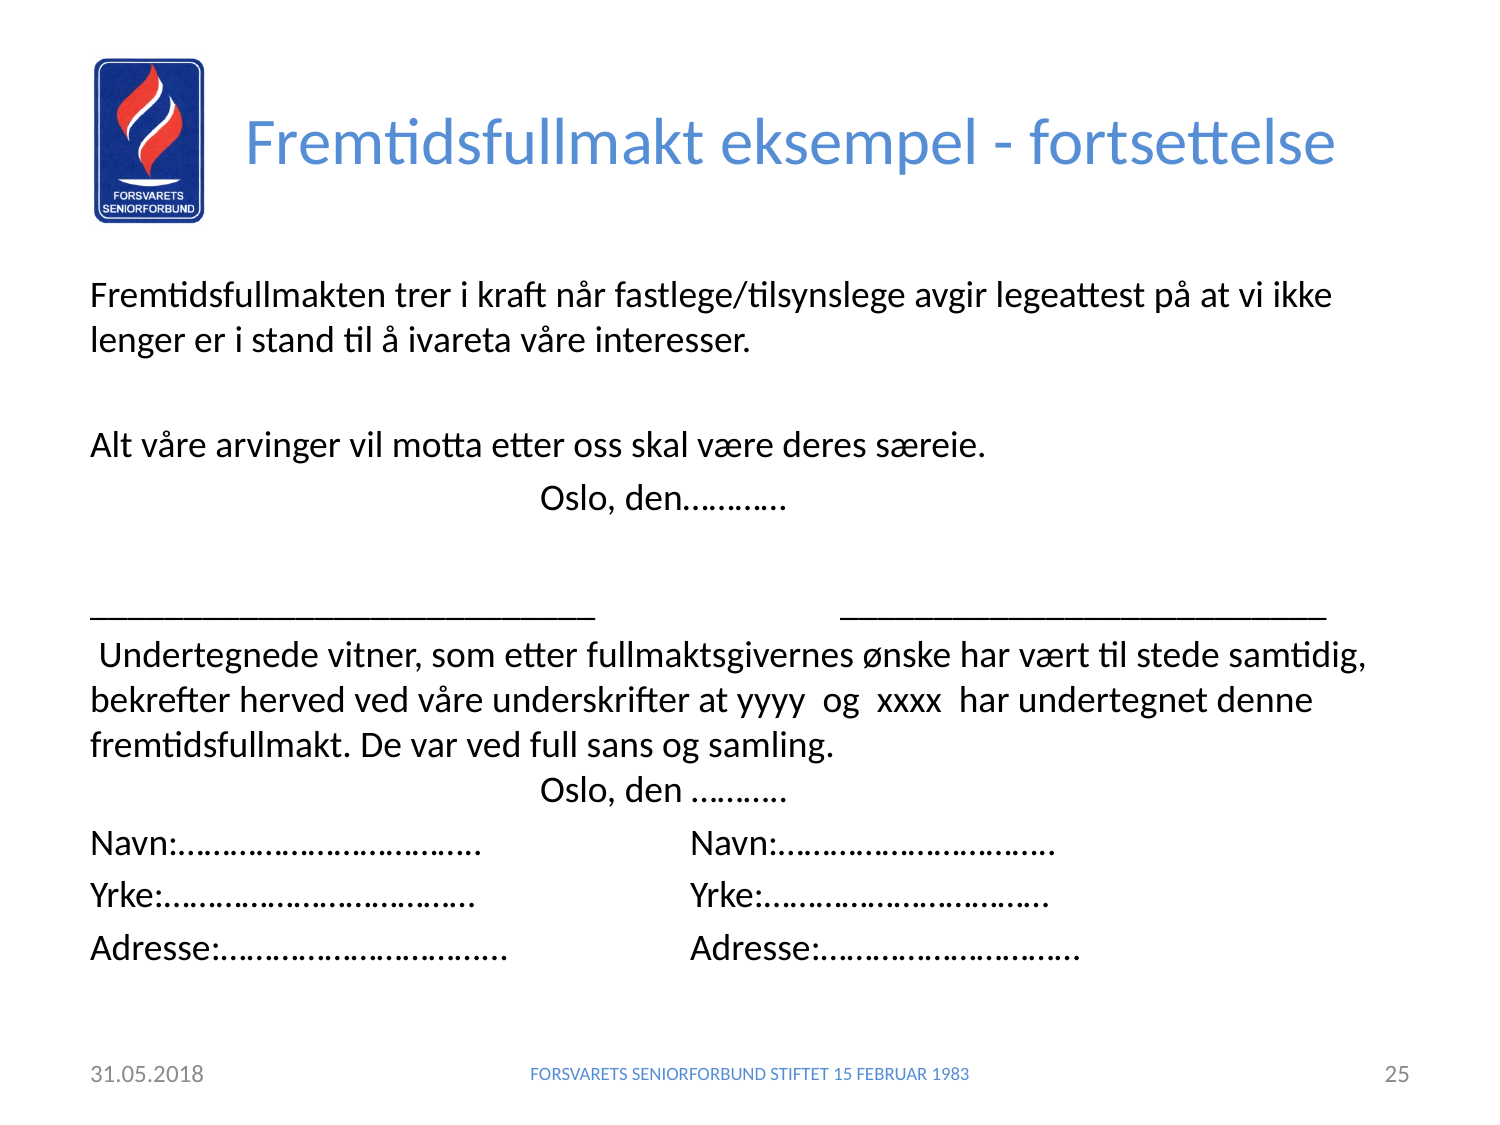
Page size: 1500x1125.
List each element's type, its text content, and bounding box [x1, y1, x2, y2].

list Fremtidsfullmakten trer i kraft når fastlege/tilsynslege avgir legeattest på at vi ikke lenger er i stand til å ivareta våre interesser. Alt våre arvinger vil motta etter oss skal være deres særeie. Oslo, den………… ___________________________ __________________________ Undertegnede vitner, som etter fullmaktsgivernes ønske har vært til stede samtidig, bekrefter herved ved våre underskrifter at yyyy og xxxx har undertegnet denne fremtidsfullmakt. De var ved full sans og samling. Oslo, den ……….. Navn:…………………………….. Navn:………………………….. Yrke:……………………………… Yrke:…………………………… Adresse:…………………………... Adresse:………………………… [74, 262, 1426, 1006]
title Fremtidsfullmakt eksempel - fortsettelse [229, 44, 1428, 232]
picture [88, 54, 207, 232]
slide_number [75, 1042, 425, 1103]
footer FORSVARETS SENIORFORBUND STIFTET 15 FEBRUAR 1983 [512, 1042, 988, 1103]
slide_number 25 [1074, 1042, 1425, 1103]
